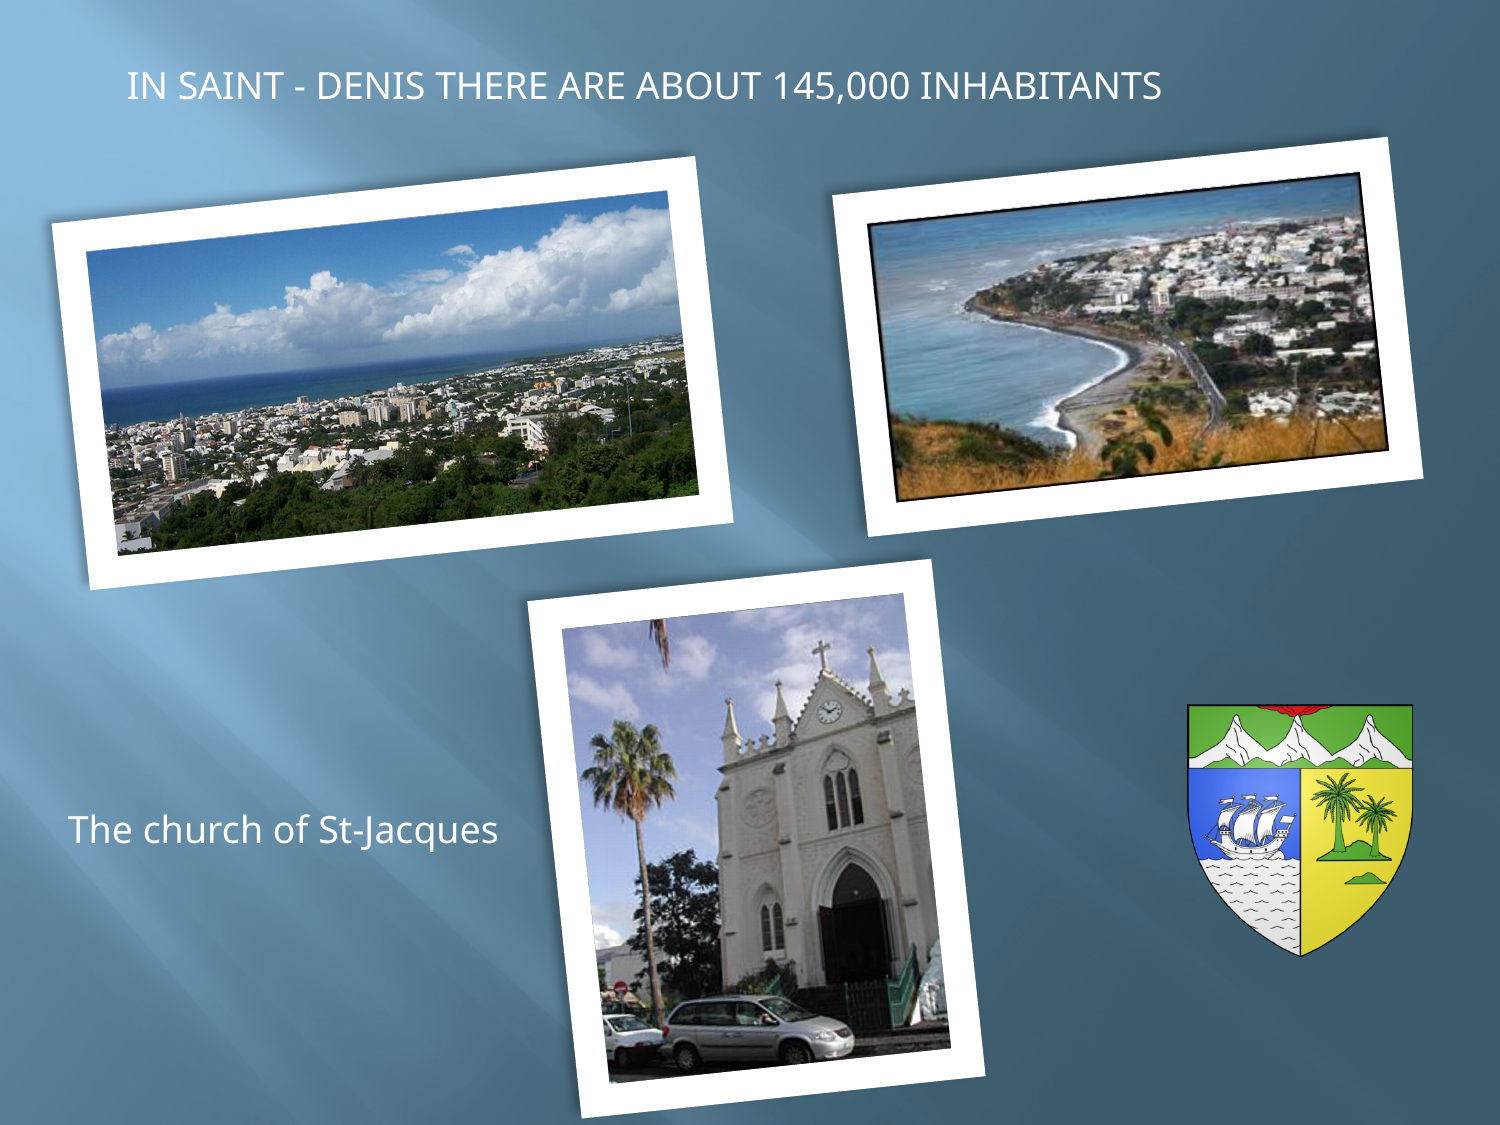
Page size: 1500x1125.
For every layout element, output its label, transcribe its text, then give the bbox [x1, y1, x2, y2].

picture [1186, 703, 1413, 957]
text_box IN SAINT - DENIS THERE ARE ABOUT 145,000 INHABITANTS [112, 54, 1388, 115]
picture [867, 172, 1389, 502]
picture [87, 191, 699, 555]
text_box The church of St-Jacques [53, 798, 550, 859]
picture [562, 594, 951, 1084]
